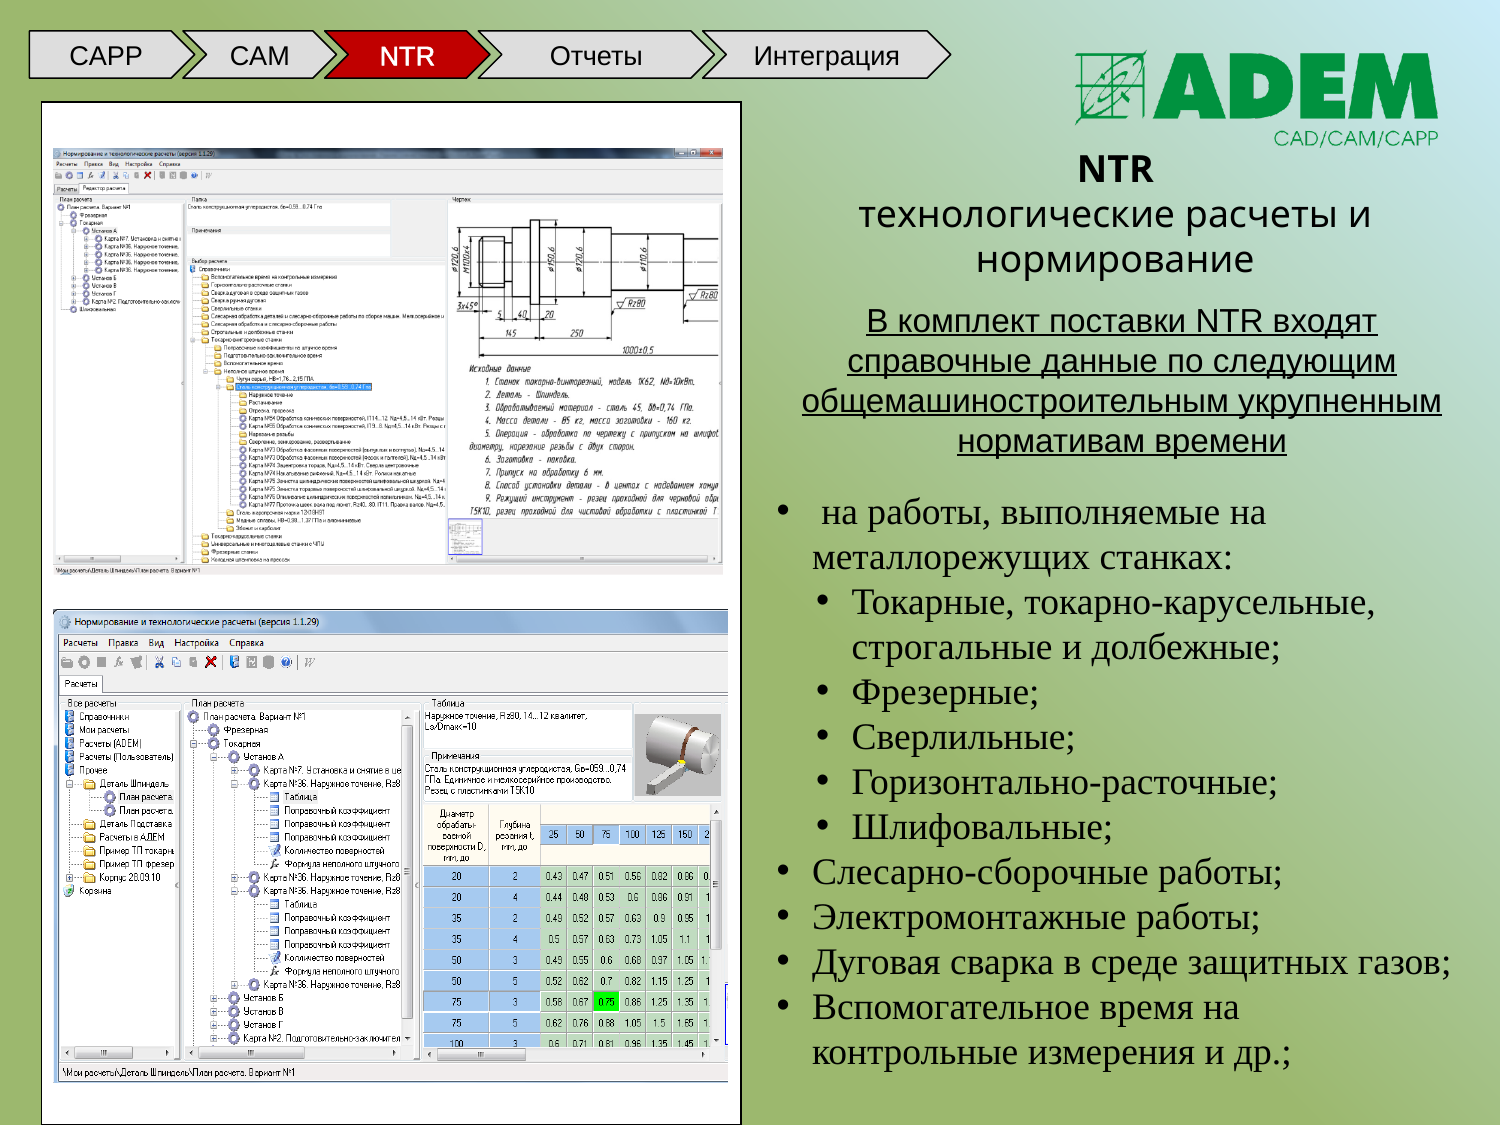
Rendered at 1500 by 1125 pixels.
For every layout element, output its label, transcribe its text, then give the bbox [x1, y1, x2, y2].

picture [1074, 49, 1438, 148]
text_box на работы, выполняемые на металлорежущих станках: Токарные, токарно-карусельные, строгальные и долбежные; Фрезерные; Сверлильные; Горизонтально-расточные; Шлифовальные; Слесарно-сборочные работы; Электромонтажные работы; Дуговая сварка в среде защитных газов; Вспомогательное время на контрольные измерения и др.; [761, 479, 1471, 1080]
text_box NTR [324, 30, 491, 79]
text_box В комплект поставки NTR входят справочные данные по следующим общемашиностроительным укрупненным нормативам времени [773, 291, 1471, 467]
title NTR технологические расчеты и нормирование [808, 184, 1422, 241]
text_box CAPP [29, 30, 195, 79]
text_box Отчеты [478, 30, 715, 79]
picture [52, 609, 729, 1083]
text_box Интеграция [702, 30, 951, 79]
picture [52, 148, 723, 575]
text_box [41, 101, 742, 1125]
text_box CAM [182, 30, 337, 79]
